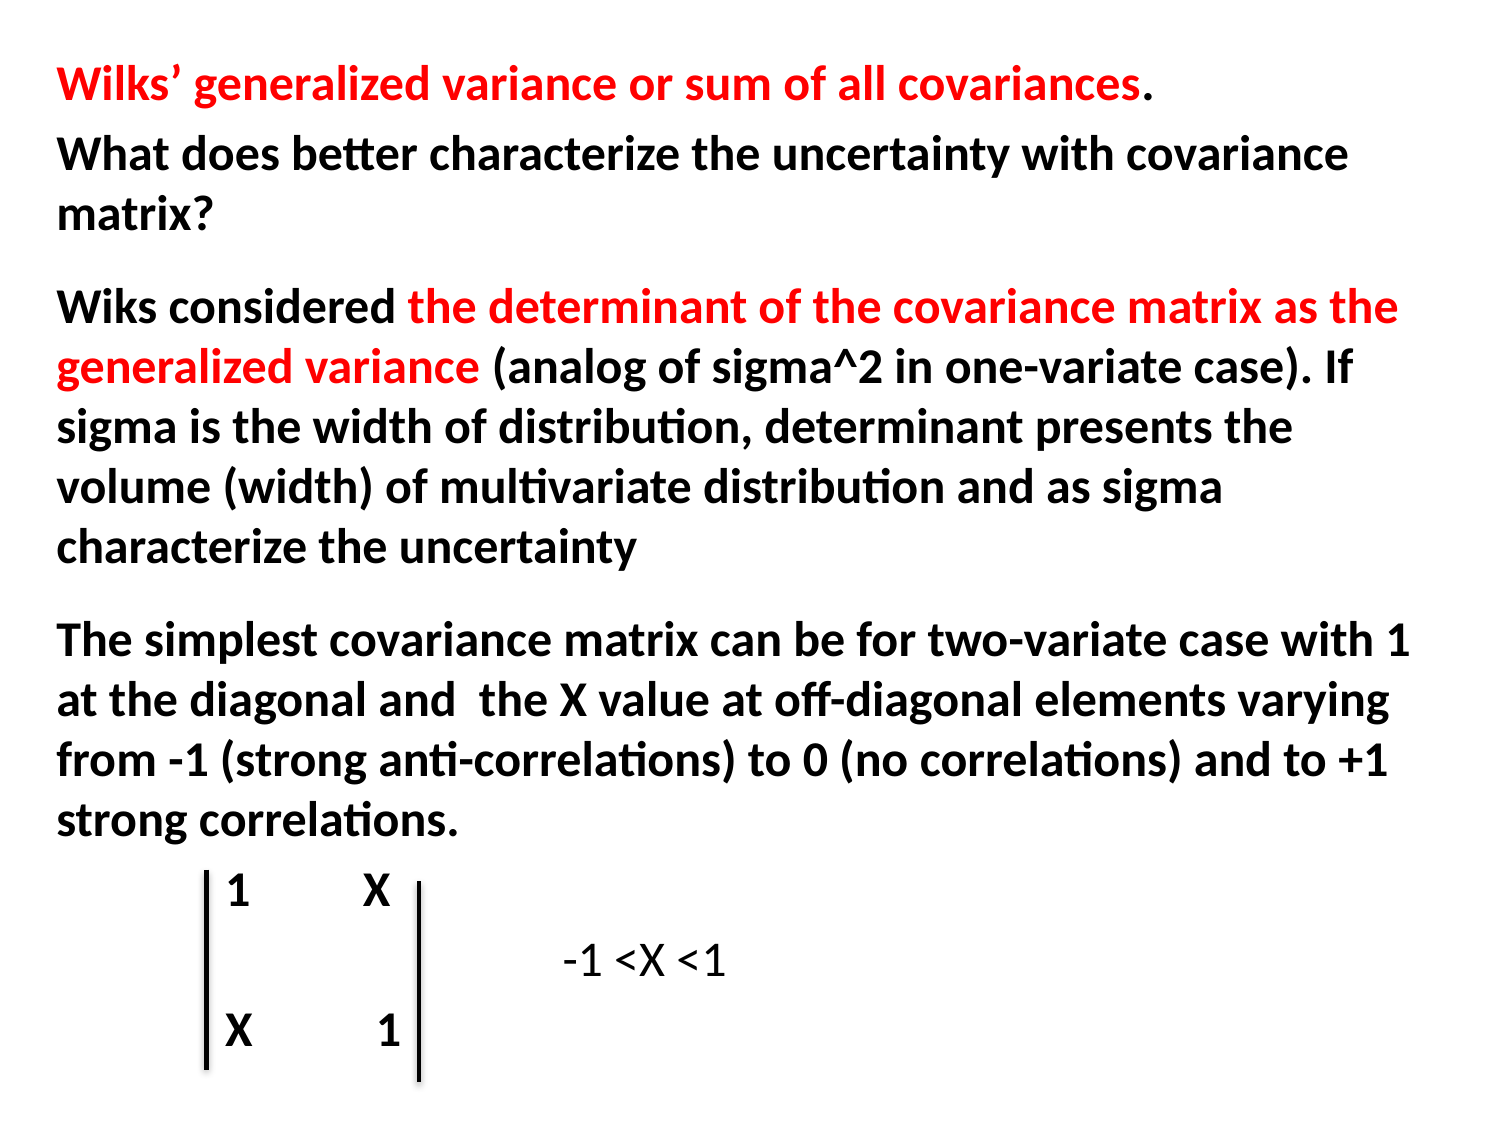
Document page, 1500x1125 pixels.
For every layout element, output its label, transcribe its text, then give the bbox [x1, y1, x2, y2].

text_box Wilks’ generalized variance or sum of all covariances. What does better characterize the uncertainty with covariance matrix? Wiks considered the determinant of the covariance matrix as the generalized variance (analog of sigma^2 in one-variate case). If sigma is the width of distribution, determinant presents the volume (width) of multivariate distribution and as sigma characterize the uncertainty The simplest covariance matrix can be for two-variate case with 1 at the diagonal and the X value at off-diagonal elements varying from -1 (strong anti-correlations) to 0 (no correlations) and to +1 strong correlations. 1 X -1 <X <1 X 1 [41, 42, 1447, 1094]
